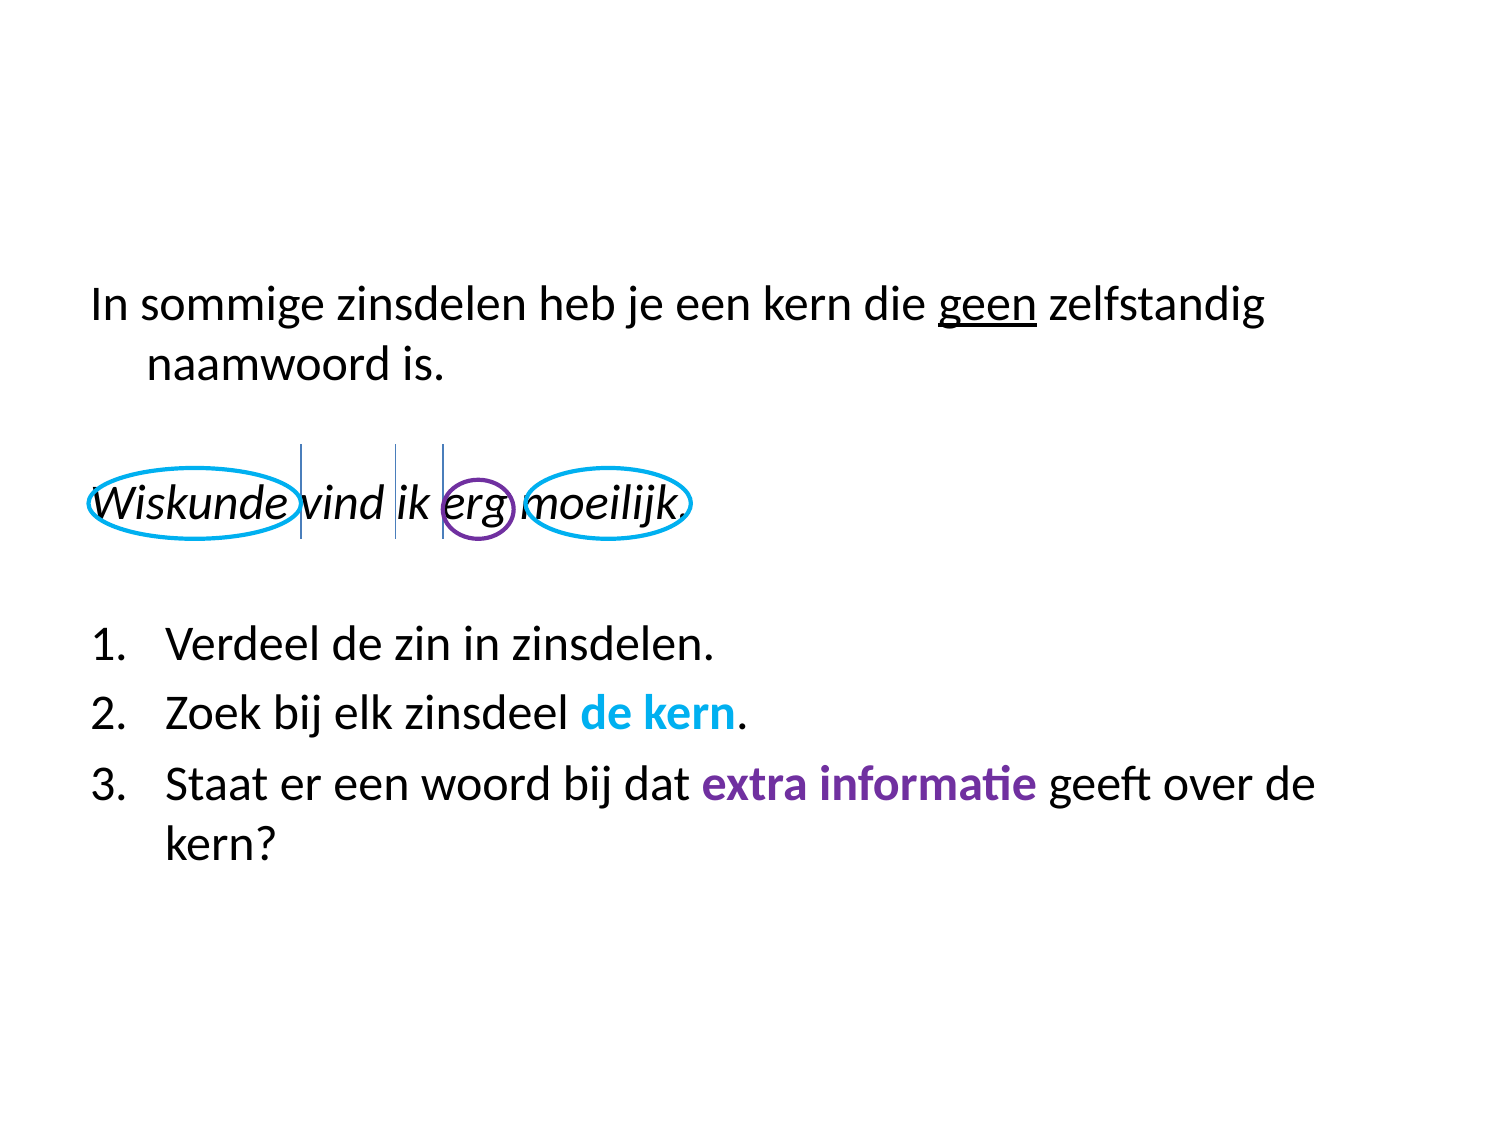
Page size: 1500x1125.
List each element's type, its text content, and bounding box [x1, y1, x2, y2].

text_box [86, 465, 296, 541]
text_box [448, 477, 516, 541]
list In sommige zinsdelen heb je een kern die geen zelfstandig naamwoord is. Wiskunde vind ik erg moeilijk. Verdeel de zin in zinsdelen. Zoek bij elk zinsdeel de kern. Staat er een woord bij dat extra informatie geeft over de kern? [75, 262, 1425, 1005]
text_box [523, 465, 693, 541]
